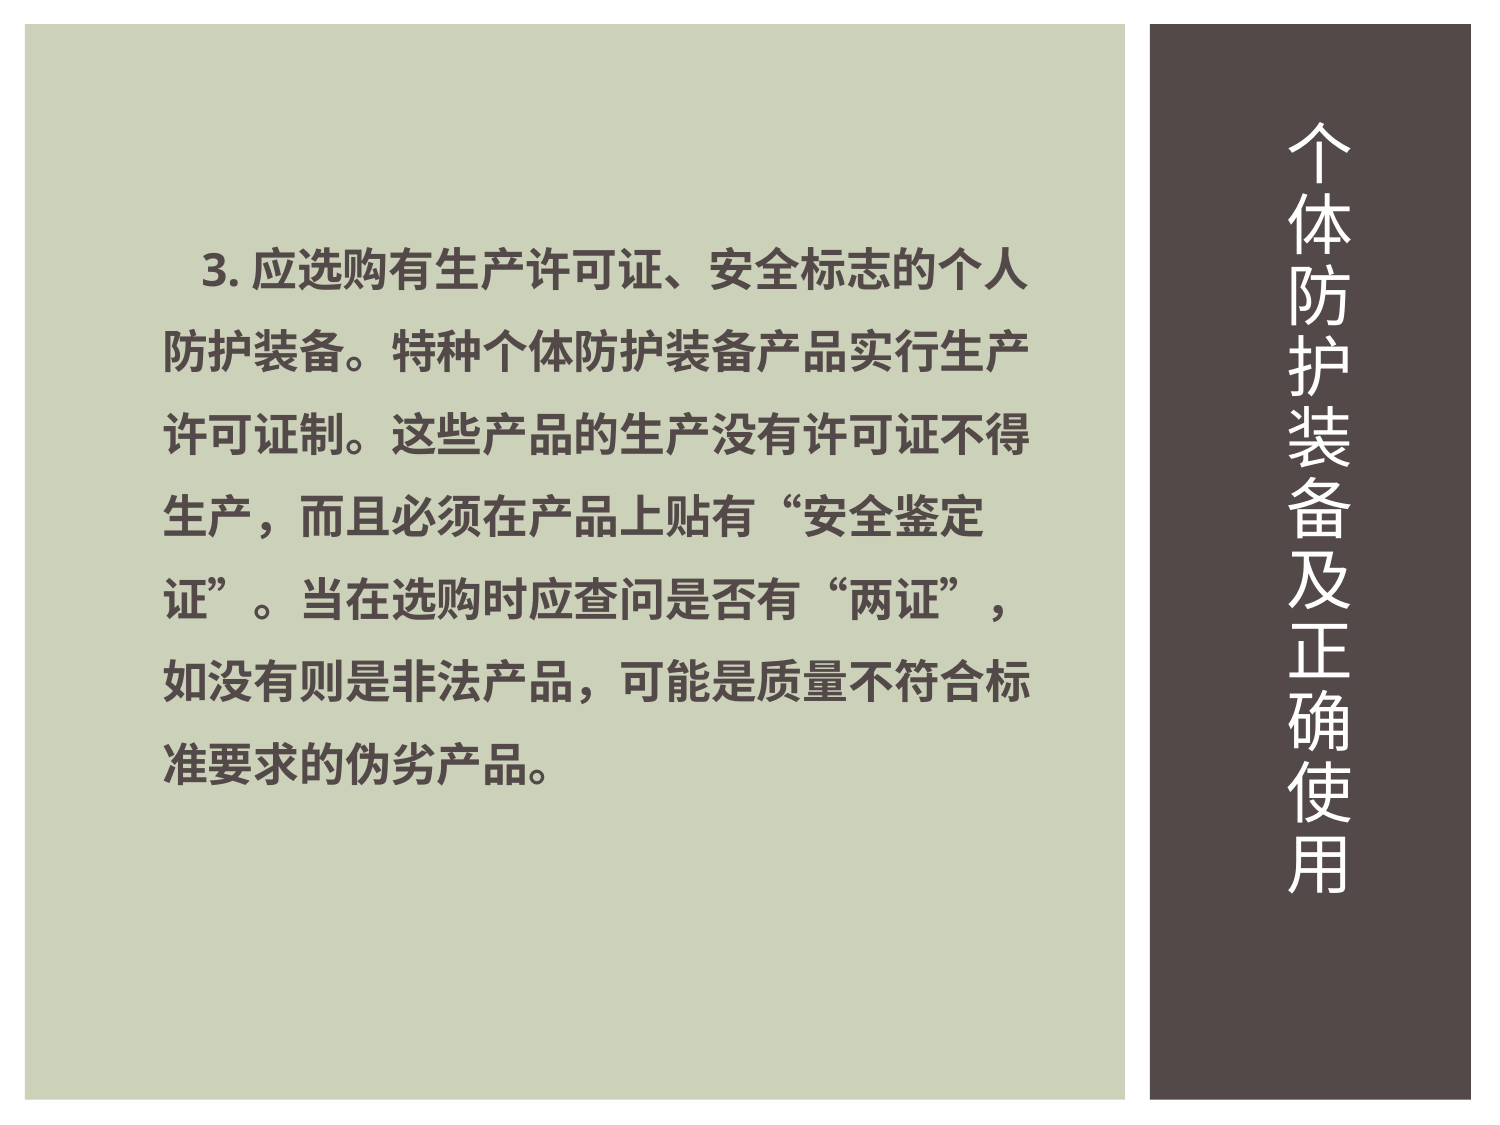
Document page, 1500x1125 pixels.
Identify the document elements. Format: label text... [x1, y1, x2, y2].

title 个体防护装备及正确使用 [1139, 30, 1415, 991]
text_box 3.应选购有生产许可证、安全标志的个人防护装备。特种个体防护装备产品实行生产许可证制。这些产品的生产没有许可证不得生产，而且必须在产品上贴有“安全鉴定证”。当在选购时应查问是否有“两证”，如没有则是非法产品，可能是质量不符合标准要求的伪劣产品。 [147, 160, 1060, 853]
